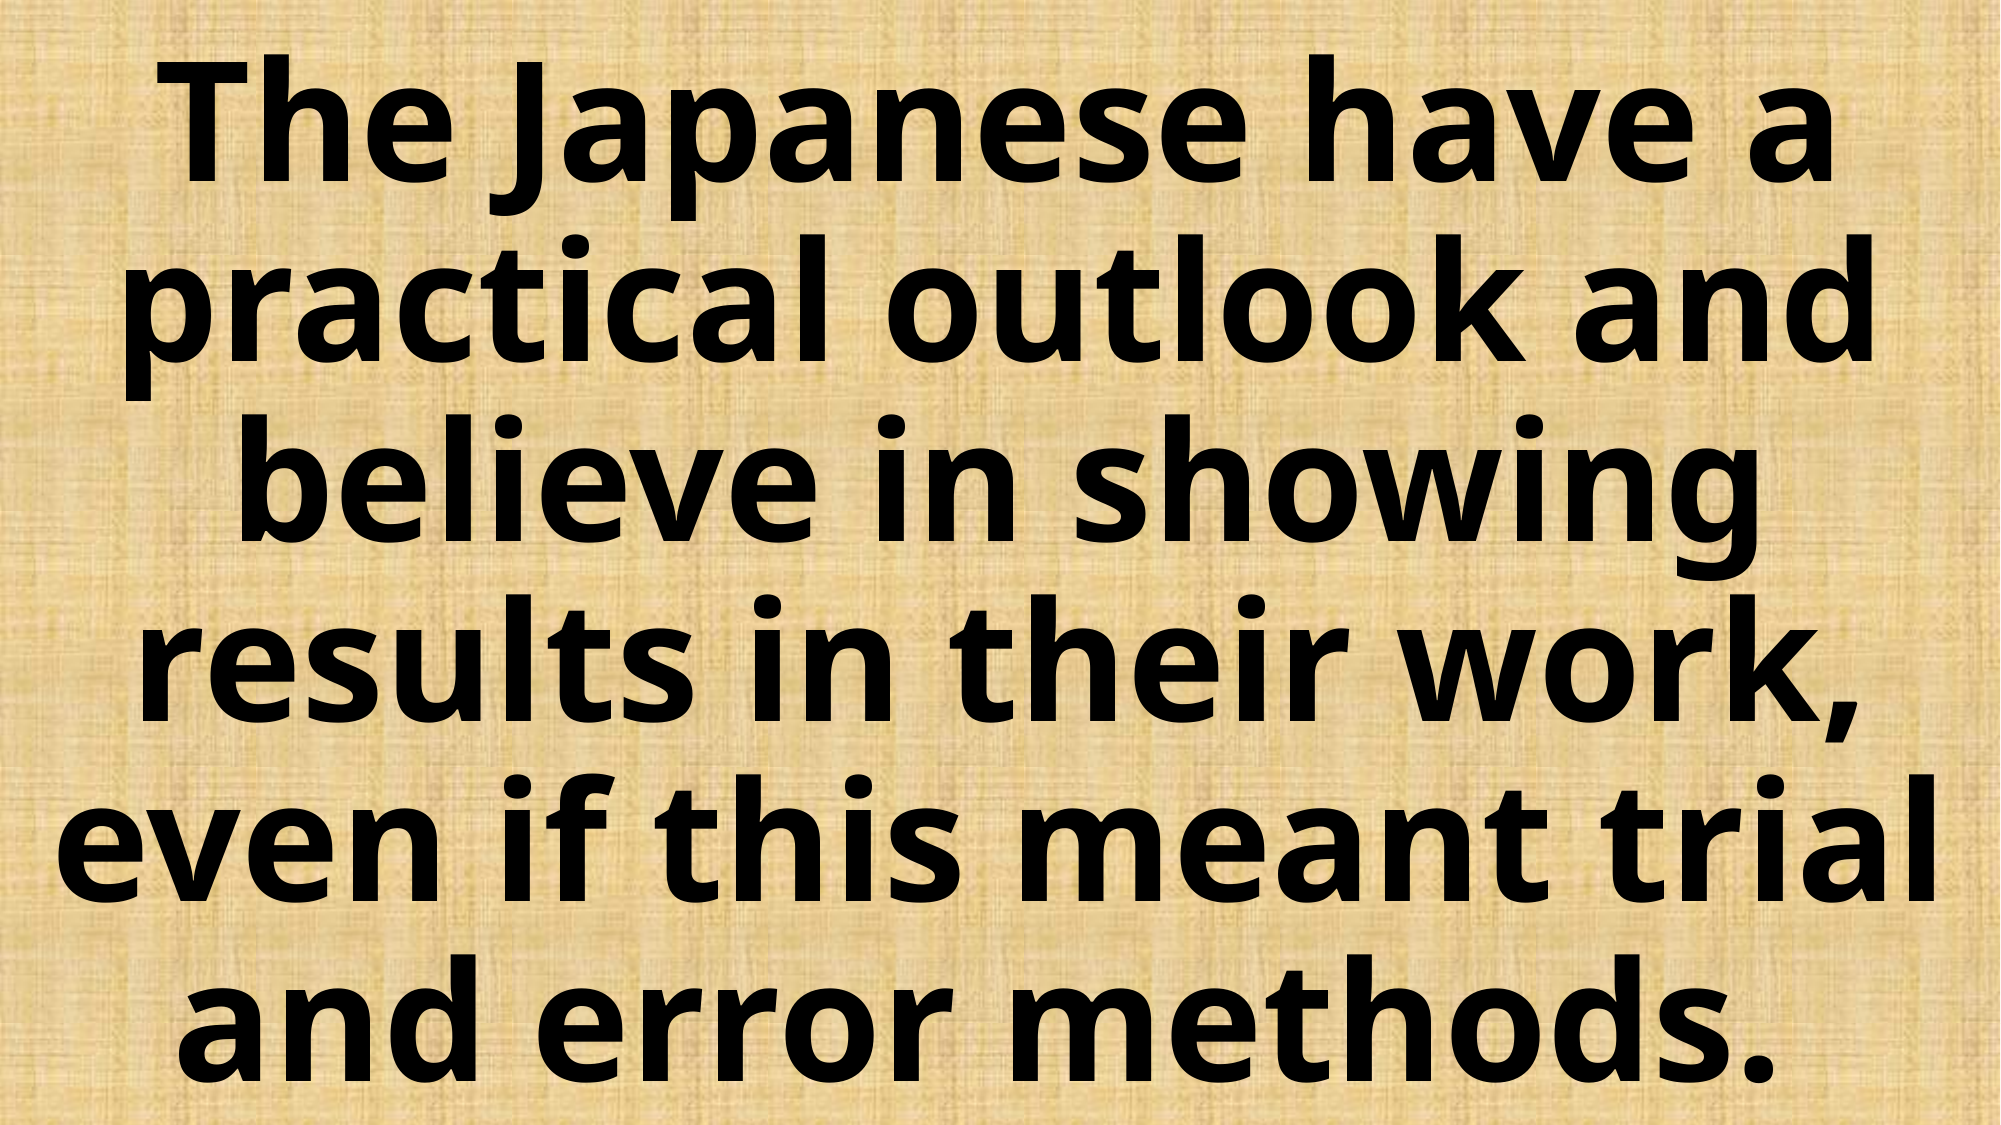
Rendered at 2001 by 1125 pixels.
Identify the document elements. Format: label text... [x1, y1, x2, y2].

title The Japanese have a practical outlook and believe in showing results in their work, even if this meant trial and error methods. [0, 0, 2000, 1125]
